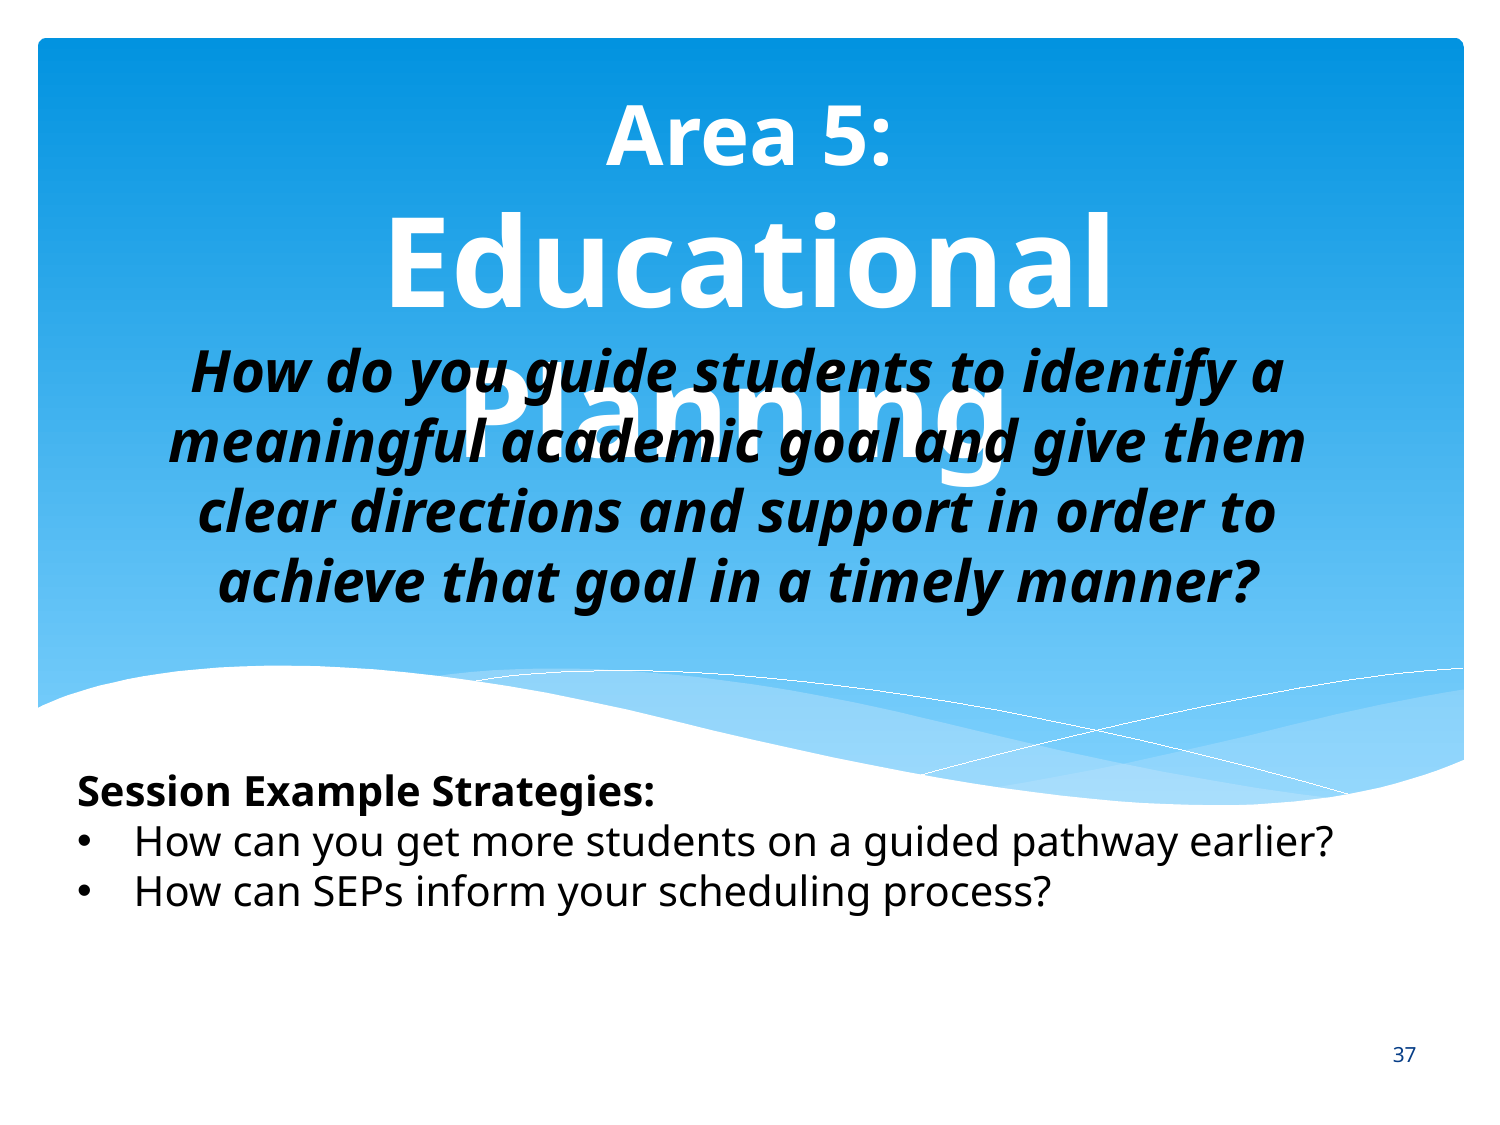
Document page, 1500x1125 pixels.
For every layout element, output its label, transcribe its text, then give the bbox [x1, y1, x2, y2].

text_box How do you guide students to identify a meaningful academic goal and give them clear directions and support in order to achieve that goal in a timely manner? [113, 327, 1363, 622]
slide_number 37 [1309, 1025, 1500, 1086]
title Area 5: Educational Planning [112, 75, 1388, 325]
text_box Session Example Strategies: How can you get more students on a guided pathway earlier? How can SEPs inform your scheduling process? [62, 707, 1500, 923]
